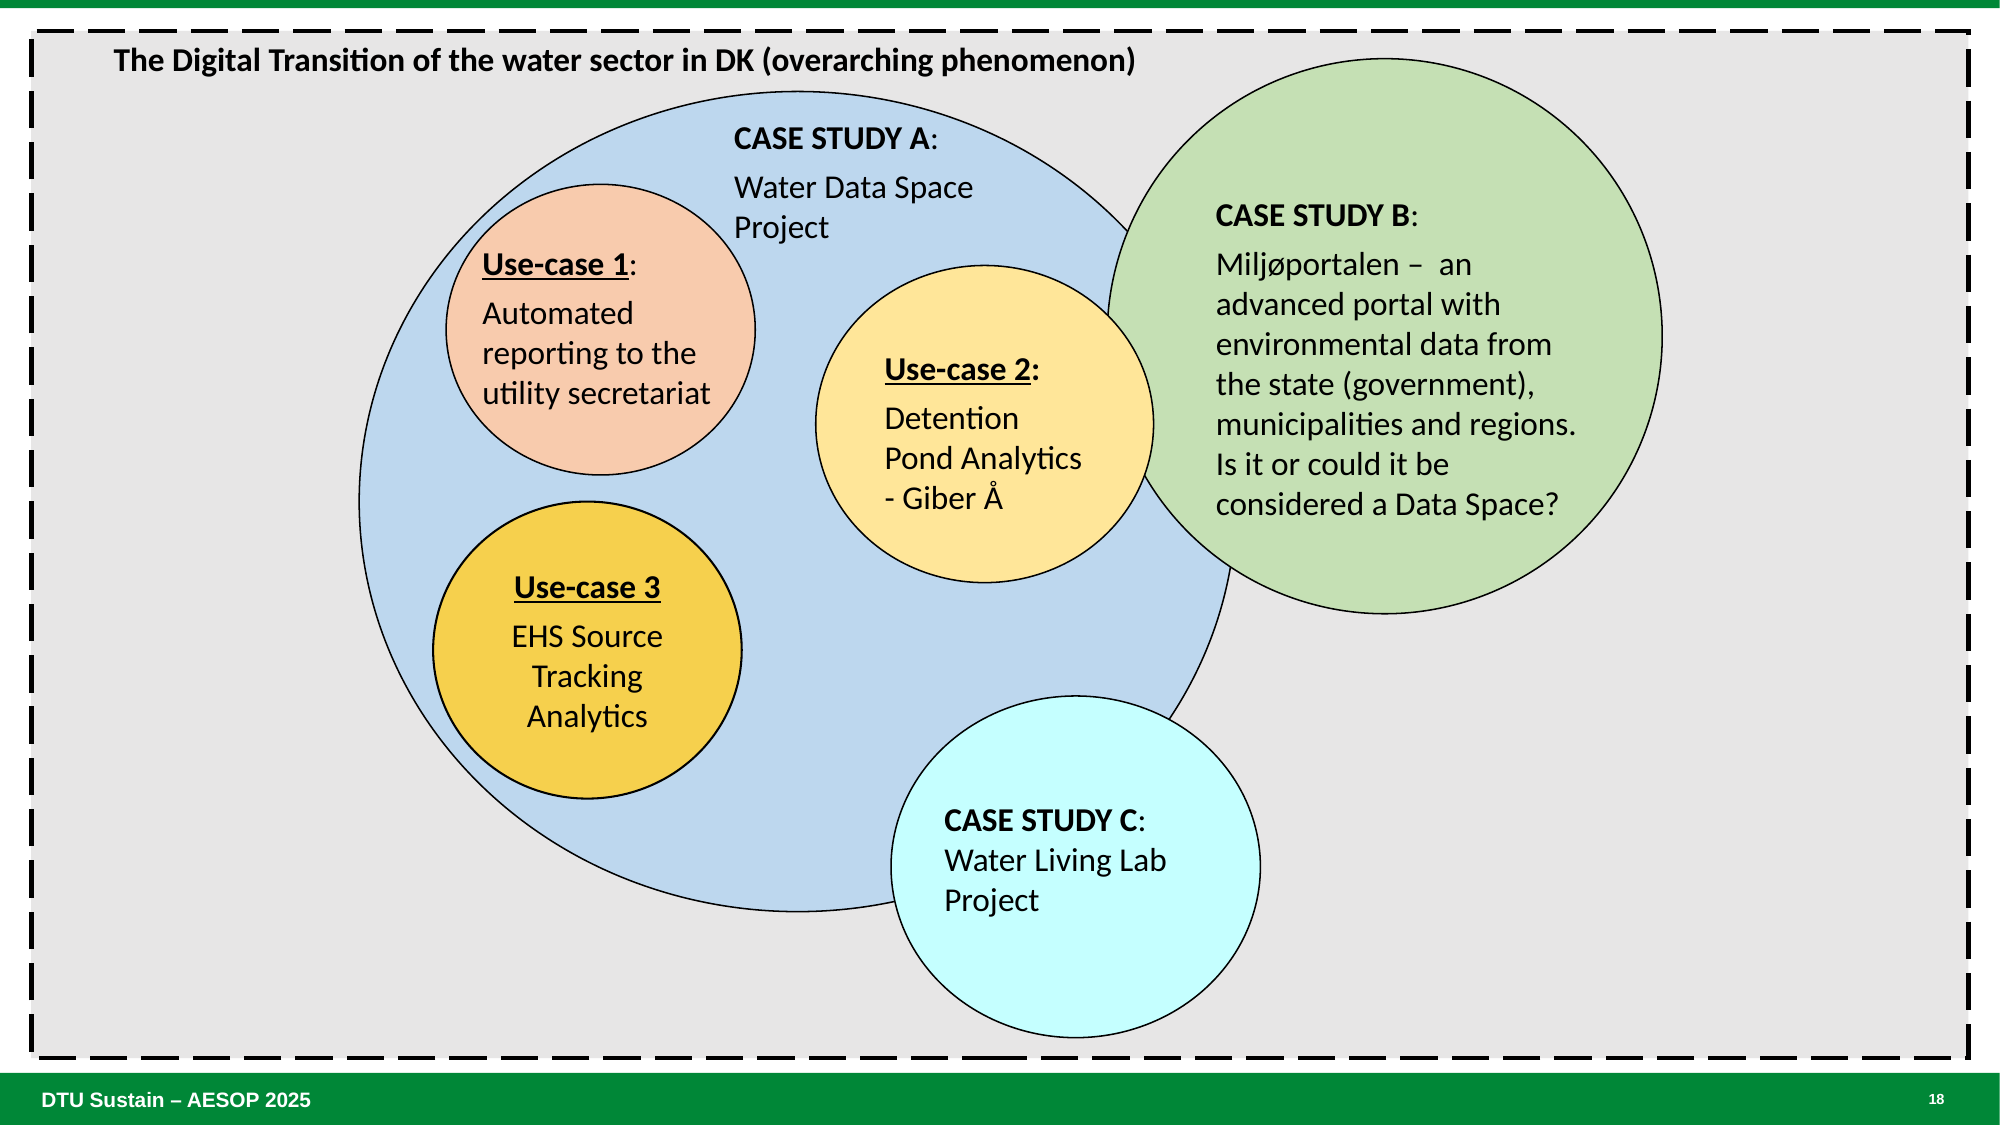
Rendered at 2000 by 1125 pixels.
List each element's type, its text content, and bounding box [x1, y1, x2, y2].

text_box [815, 265, 1154, 583]
text_box [31, 30, 1969, 1059]
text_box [445, 184, 756, 476]
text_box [890, 695, 1261, 1038]
slide_number 18 [1928, 1072, 2000, 1125]
text_box The Digital Transition of the water sector in DK (overarching phenomenon) [98, 30, 1153, 86]
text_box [358, 91, 1237, 912]
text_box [1106, 58, 1663, 614]
